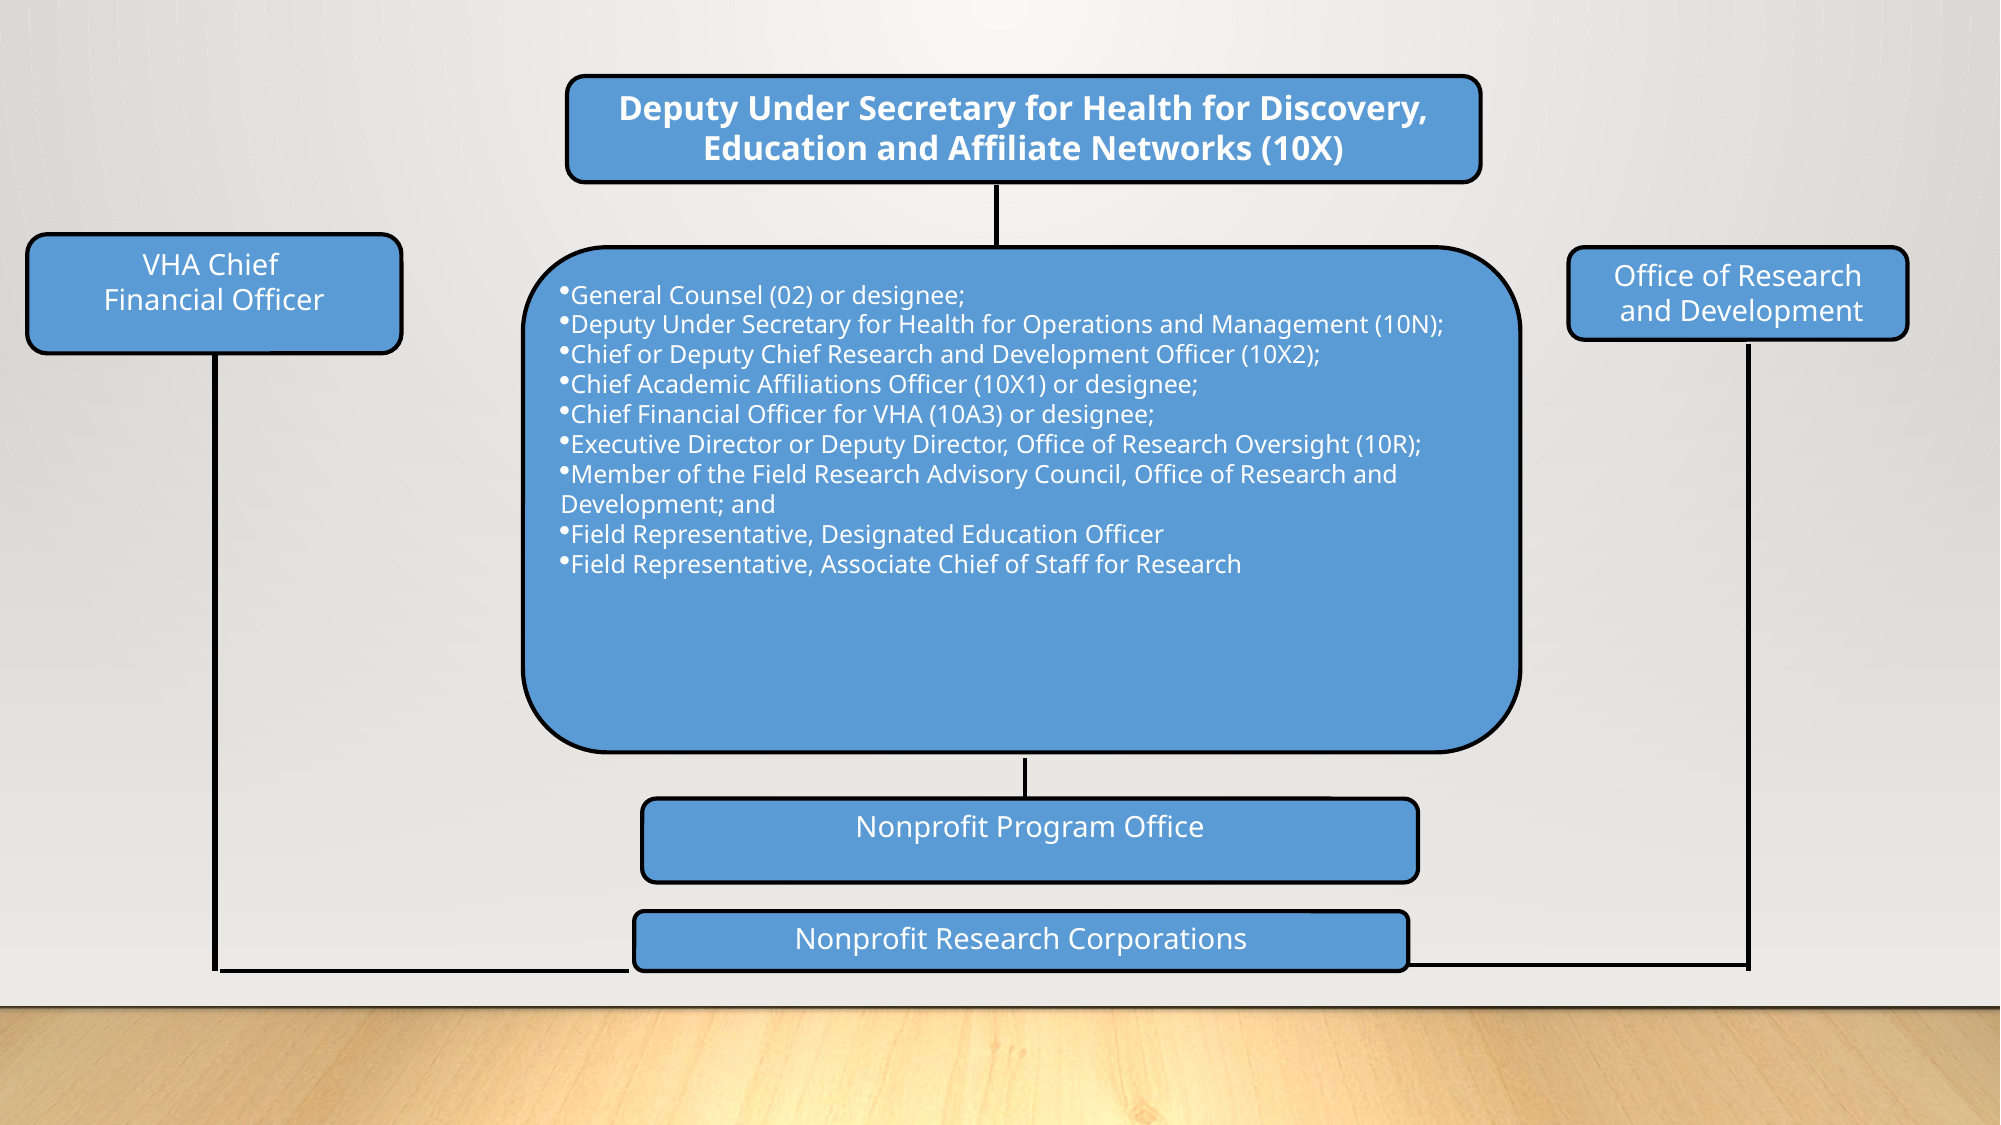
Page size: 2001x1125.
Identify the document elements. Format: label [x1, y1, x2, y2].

text_box [26, 75, 1908, 972]
picture [0, 1006, 2000, 1125]
